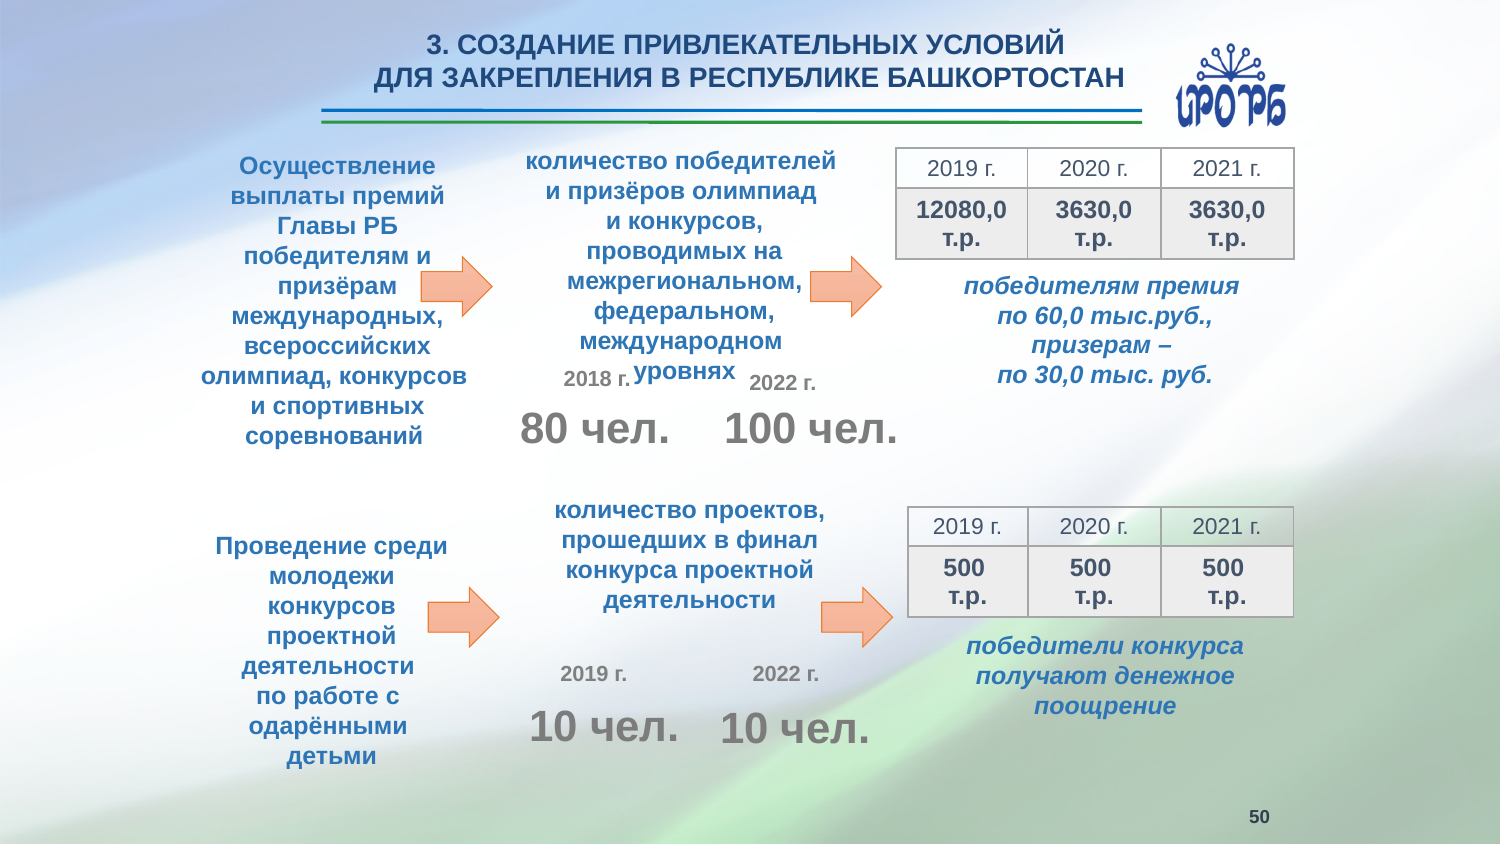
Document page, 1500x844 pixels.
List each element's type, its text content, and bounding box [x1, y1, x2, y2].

text_box [420, 255, 493, 318]
text_box 2019 г. [545, 651, 643, 689]
table_header 2019 г. [909, 508, 1027, 545]
picture [0, 0, 1500, 844]
text_box [427, 586, 500, 649]
text_box количество победителей и призёров олимпиад и конкурсов, проводимых на межрегиональном, федеральном, международном уровнях [510, 137, 859, 392]
text_box [821, 586, 894, 649]
text_box 3. СОЗДАНИЕ ПРИВЛЕКАТЕЛЬНЫХ УСЛОВИЙ ДЛЯ ЗАКРЕПЛЕНИЯ В РЕСПУБЛИКЕ БАШКОРТОСТАН [187, 18, 1313, 101]
table_cell 3630,0 т.р. [1028, 189, 1160, 258]
table_cell 12080,0 т.р. [897, 189, 1027, 258]
text_box 2022 г. [737, 651, 835, 692]
text_box [810, 255, 883, 318]
text_box 10 чел. [514, 689, 696, 758]
text_box победителям премия по 60,0 тыс.руб., призерам – по 30,0 тыс. руб. [917, 261, 1294, 397]
text_box 10 чел. [705, 692, 886, 760]
table_header 2020 г. [1028, 149, 1160, 187]
table_cell 500 т.р. [1162, 547, 1293, 616]
table_cell 500 т.р. [909, 547, 1027, 616]
text_box 2022 г. [734, 360, 832, 392]
text_box 80 чел. [505, 392, 687, 460]
text_box победители конкурса получают денежное поощрение [917, 622, 1294, 728]
table_header 2021 г. [1162, 508, 1293, 545]
table_header 2019 г. [897, 149, 1027, 187]
text_box Проведение среди молодежи конкурсов проектной деятельности по работе с одарёнными детьми [189, 522, 474, 777]
table_header 2020 г. [1029, 508, 1160, 545]
table_cell 3630,0 т.р. [1162, 189, 1293, 258]
text_box Осуществление выплаты премий Главы РБ победителям и призёрам международных, всероссийских олимпиад, конкурсов и спортивных соревнований [180, 142, 495, 457]
text_box 2018 г. [549, 357, 646, 392]
table_cell 500 т.р. [1029, 547, 1160, 616]
table_header 2021 г. [1162, 149, 1293, 187]
slide_number 50 [1192, 793, 1282, 839]
text_box 100 чел. [709, 392, 914, 460]
text_box количество проектов, прошедших в финал конкурса проектной деятельности [526, 486, 854, 621]
